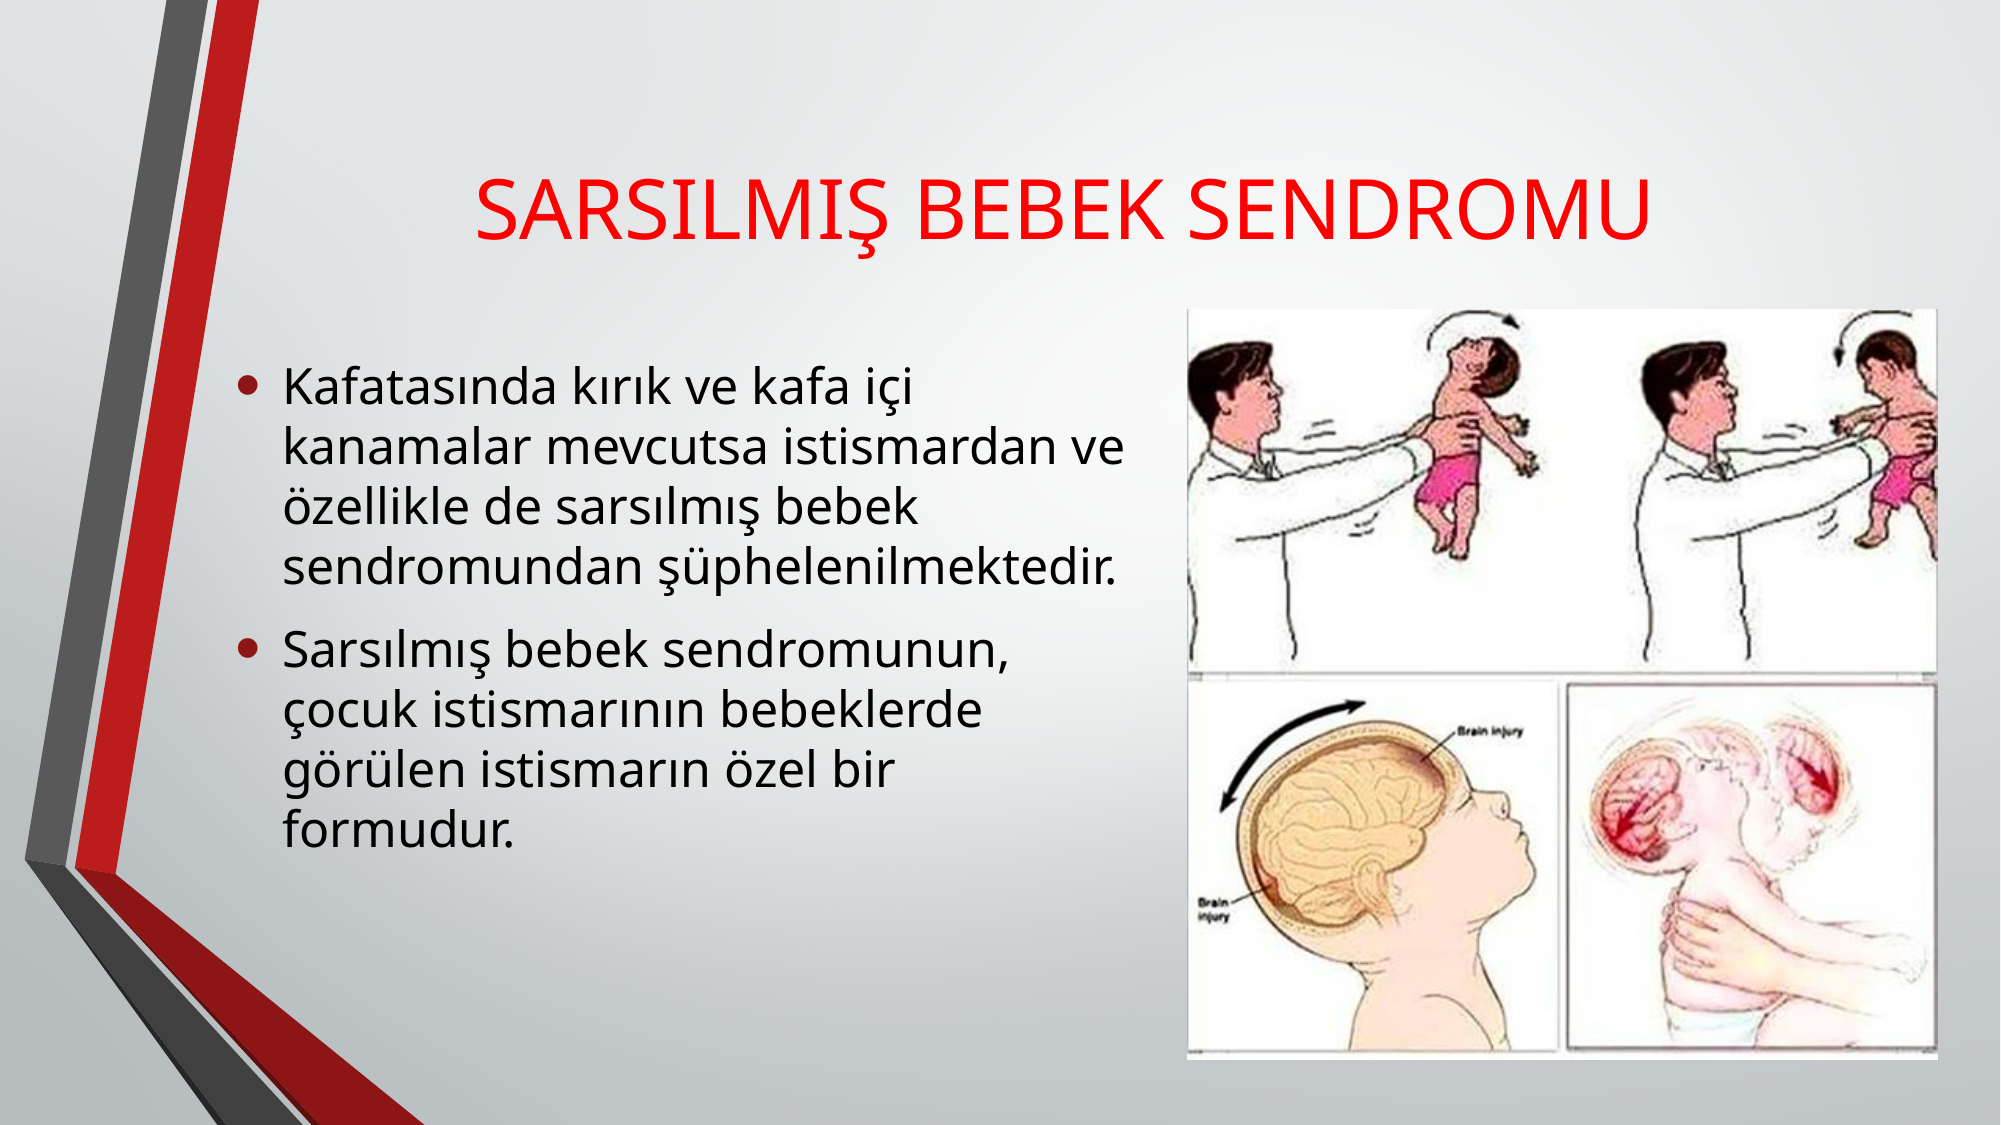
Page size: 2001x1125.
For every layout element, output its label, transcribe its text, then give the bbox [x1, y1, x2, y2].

title SARSILMIŞ BEBEK SENDROMU [243, 112, 1887, 400]
list Kafatasında kırık ve kafa içi kanamalar mevcutsa istismardan ve özellikle de sarsılmış bebek sendromundan şüphelenilmektedir. Sarsılmış bebek sendromunun, çocuk istismarının bebeklerde görülen istismarın özel bir formudur. [220, 347, 1152, 873]
picture [1186, 309, 1938, 1060]
